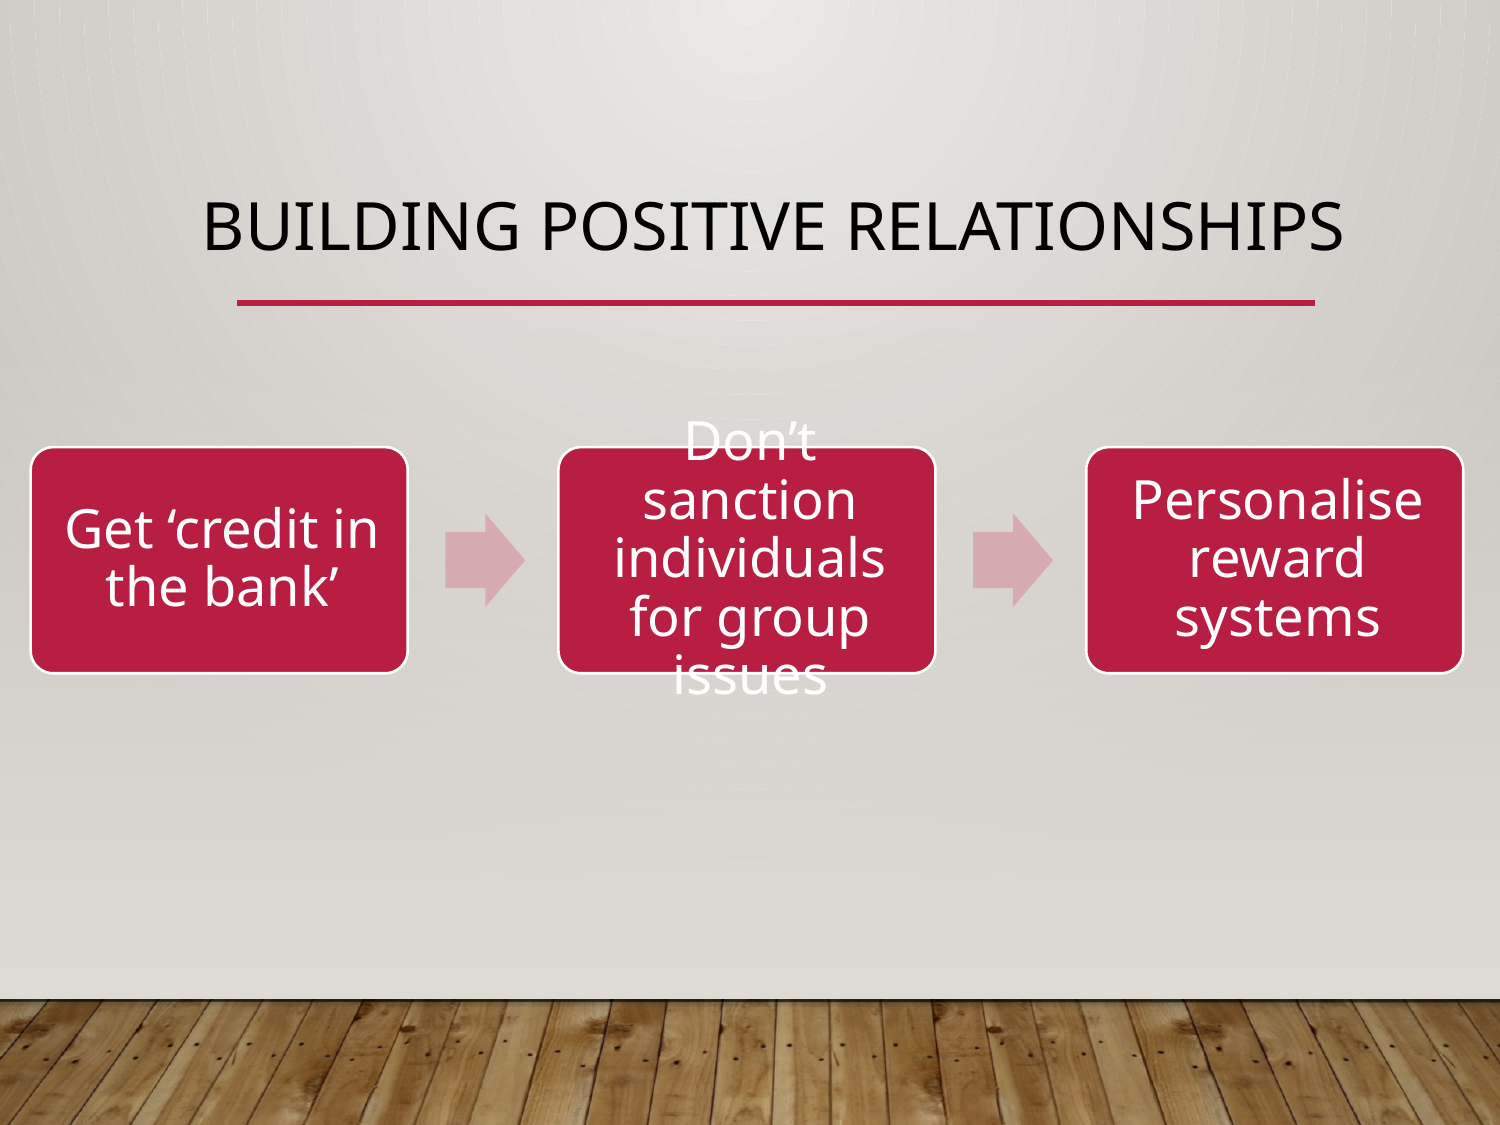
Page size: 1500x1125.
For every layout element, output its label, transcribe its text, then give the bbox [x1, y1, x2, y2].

picture [0, 999, 1500, 1125]
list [29, 361, 1465, 760]
title building positive relationships [136, 113, 1412, 302]
